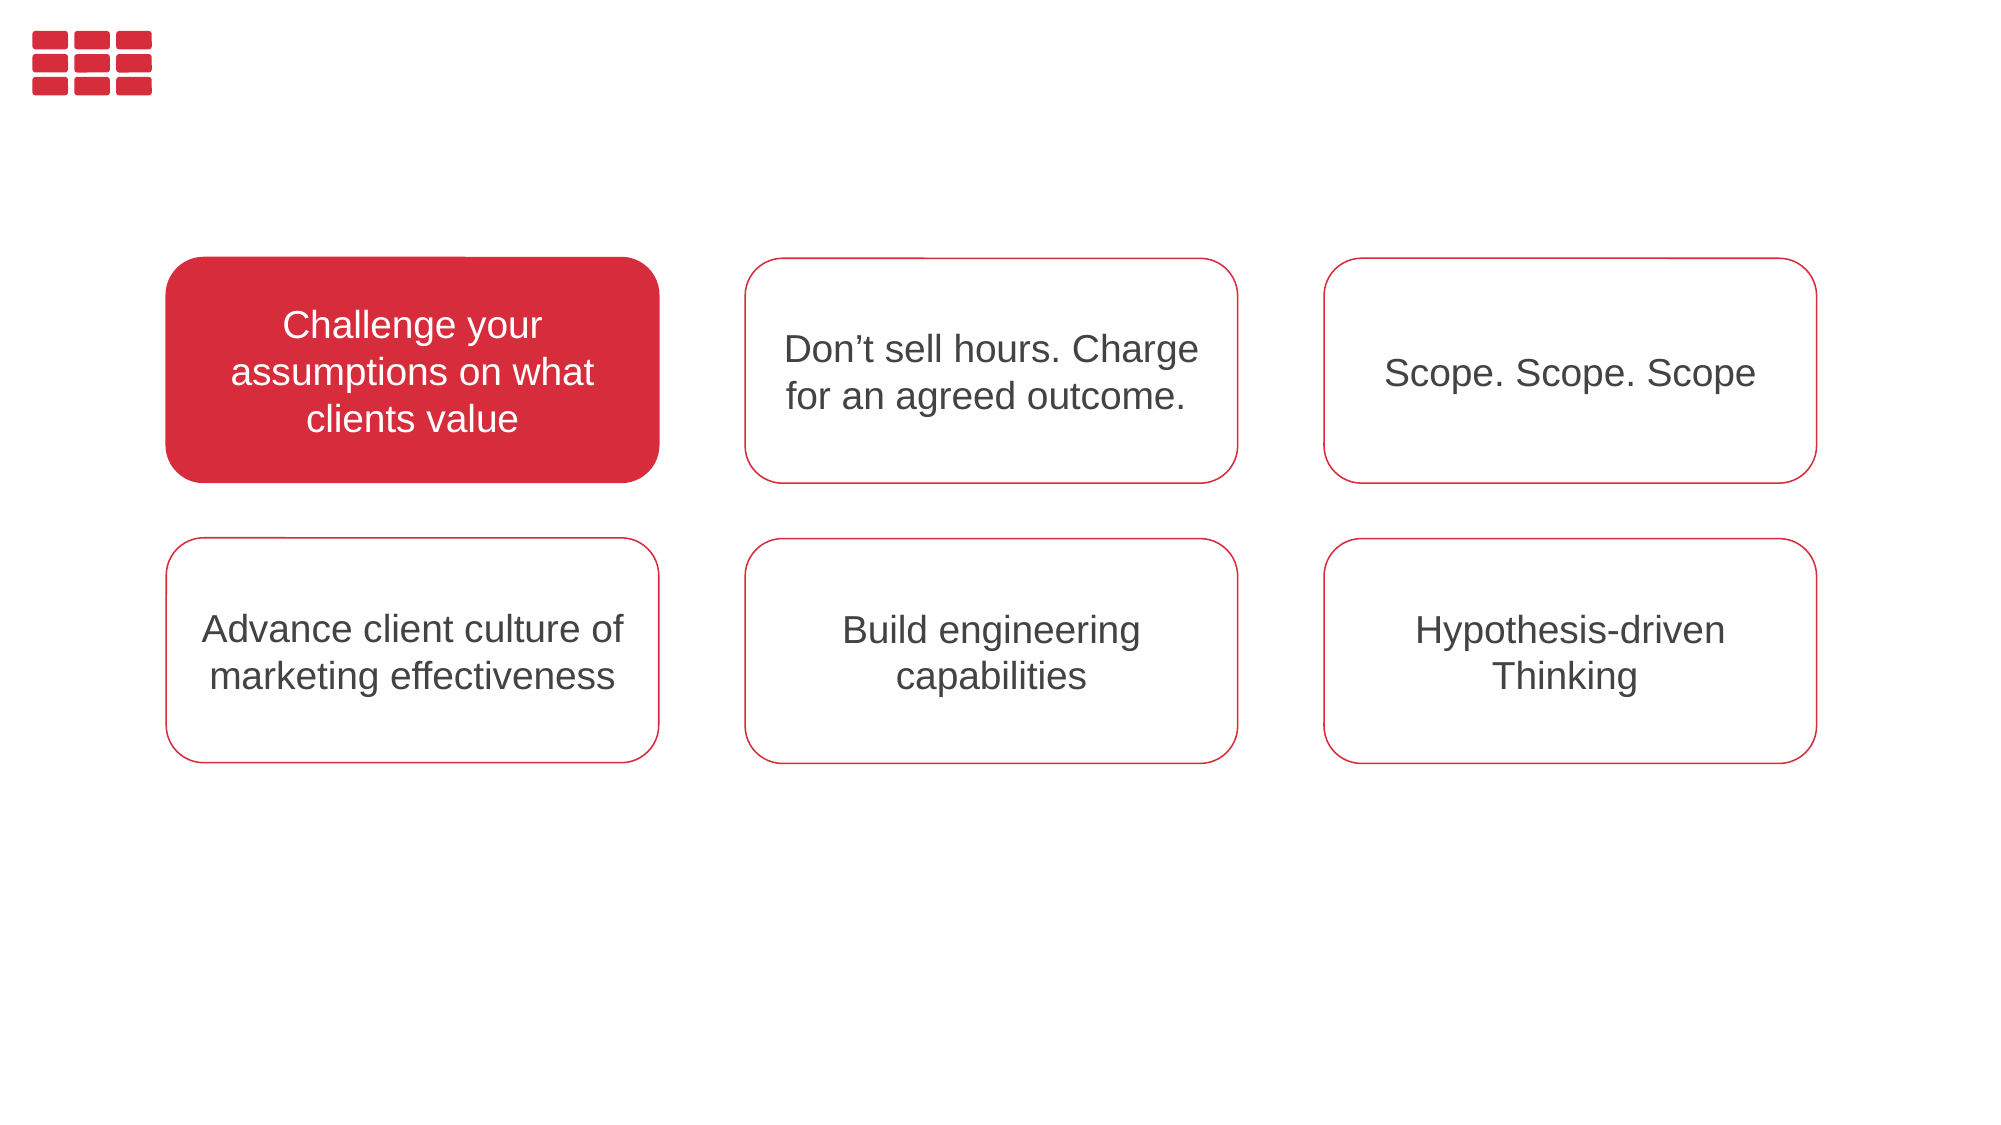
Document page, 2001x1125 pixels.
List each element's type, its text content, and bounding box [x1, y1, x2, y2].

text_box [32, 30, 152, 96]
text_box Advance client culture of marketing effectiveness [166, 537, 659, 763]
text_box Build engineering capabilities [745, 538, 1238, 764]
text_box Don’t sell hours. Charge for an agreed outcome. [745, 258, 1238, 484]
text_box Scope. Scope. Scope [1324, 258, 1817, 484]
text_box Hypothesis-driven Thinking [1324, 538, 1817, 764]
text_box Challenge your assumptions on what clients value [166, 257, 659, 483]
